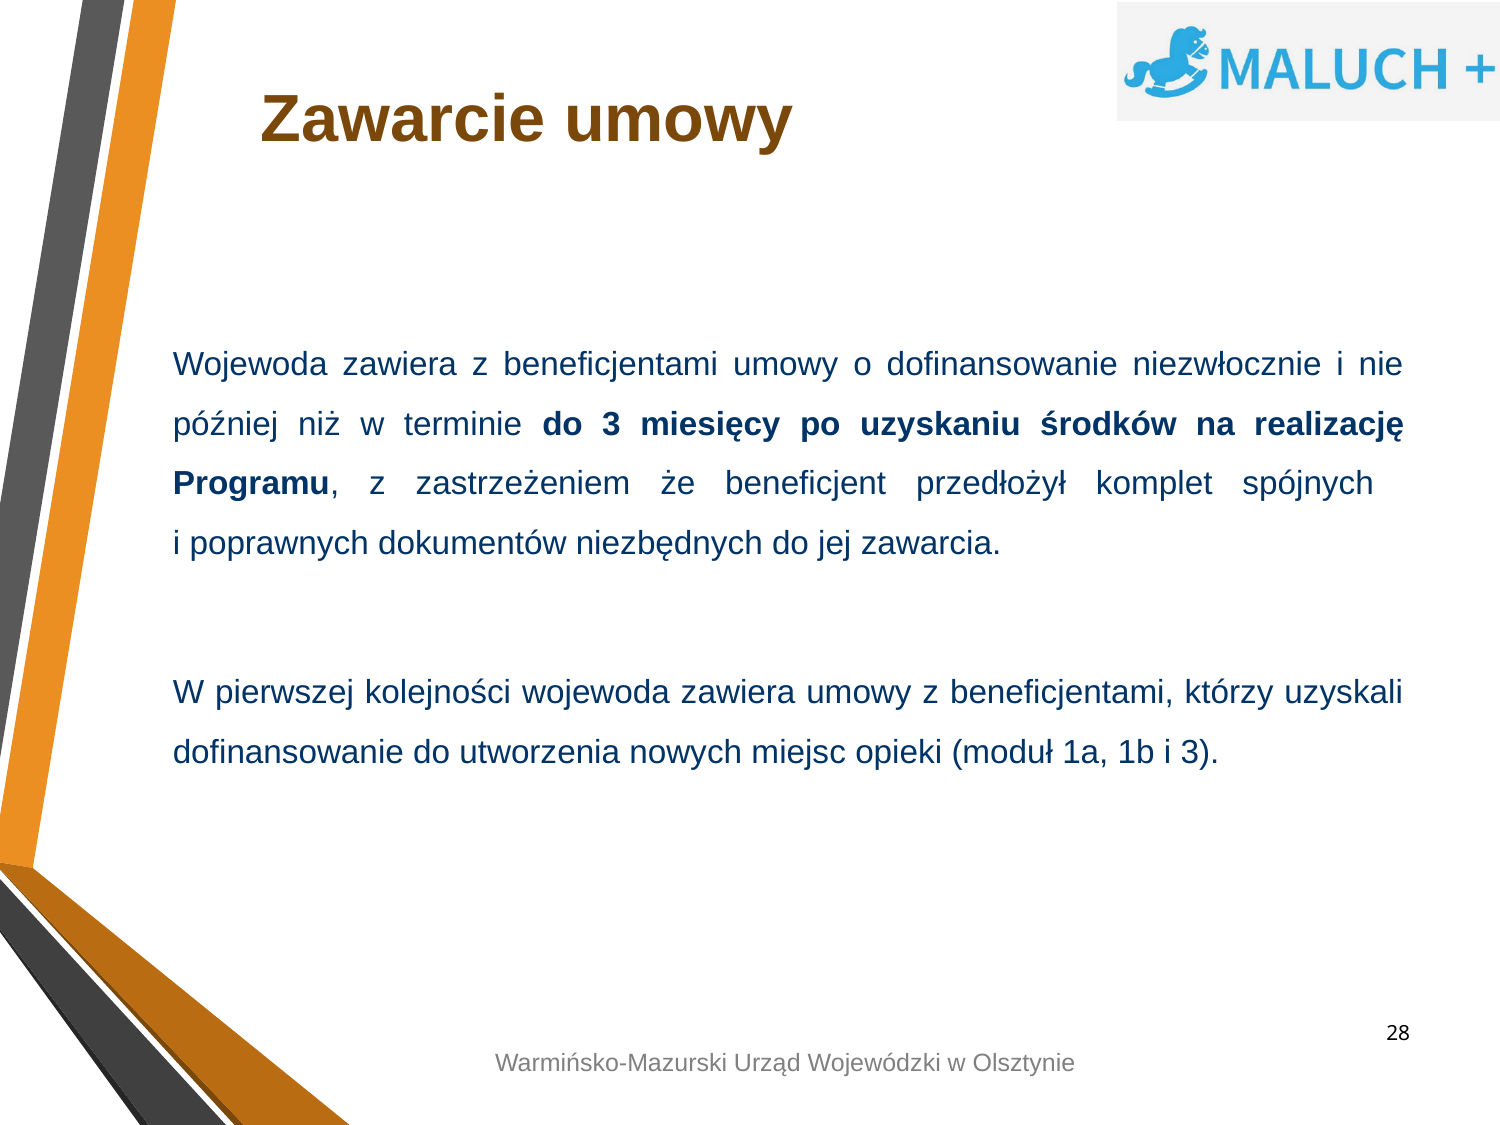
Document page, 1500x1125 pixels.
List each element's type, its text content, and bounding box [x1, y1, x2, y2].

text_box Wojewoda zawiera z beneficjentami umowy o dofinansowanie niezwłocznie i nie później niż w terminie do 3 miesięcy po uzyskaniu środków na realizację Programu, z zastrzeżeniem że beneficjent przedłożył komplet spójnych i poprawnych dokumentów niezbędnych do jej zawarcia. W pierwszej kolejności wojewoda zawiera umowy z beneficjentami, którzy uzyskali dofinansowanie do utworzenia nowych miejsc opieki (moduł 1a, 1b i 3). [158, 314, 1421, 1125]
text_box Zawarcie umowy [151, 61, 904, 164]
text_box Warmińsko-Mazurski Urząd Wojewódzki w Olsztynie [349, 1031, 1222, 1092]
slide_number 28 [1357, 1003, 1425, 1064]
picture [1116, 2, 1500, 121]
